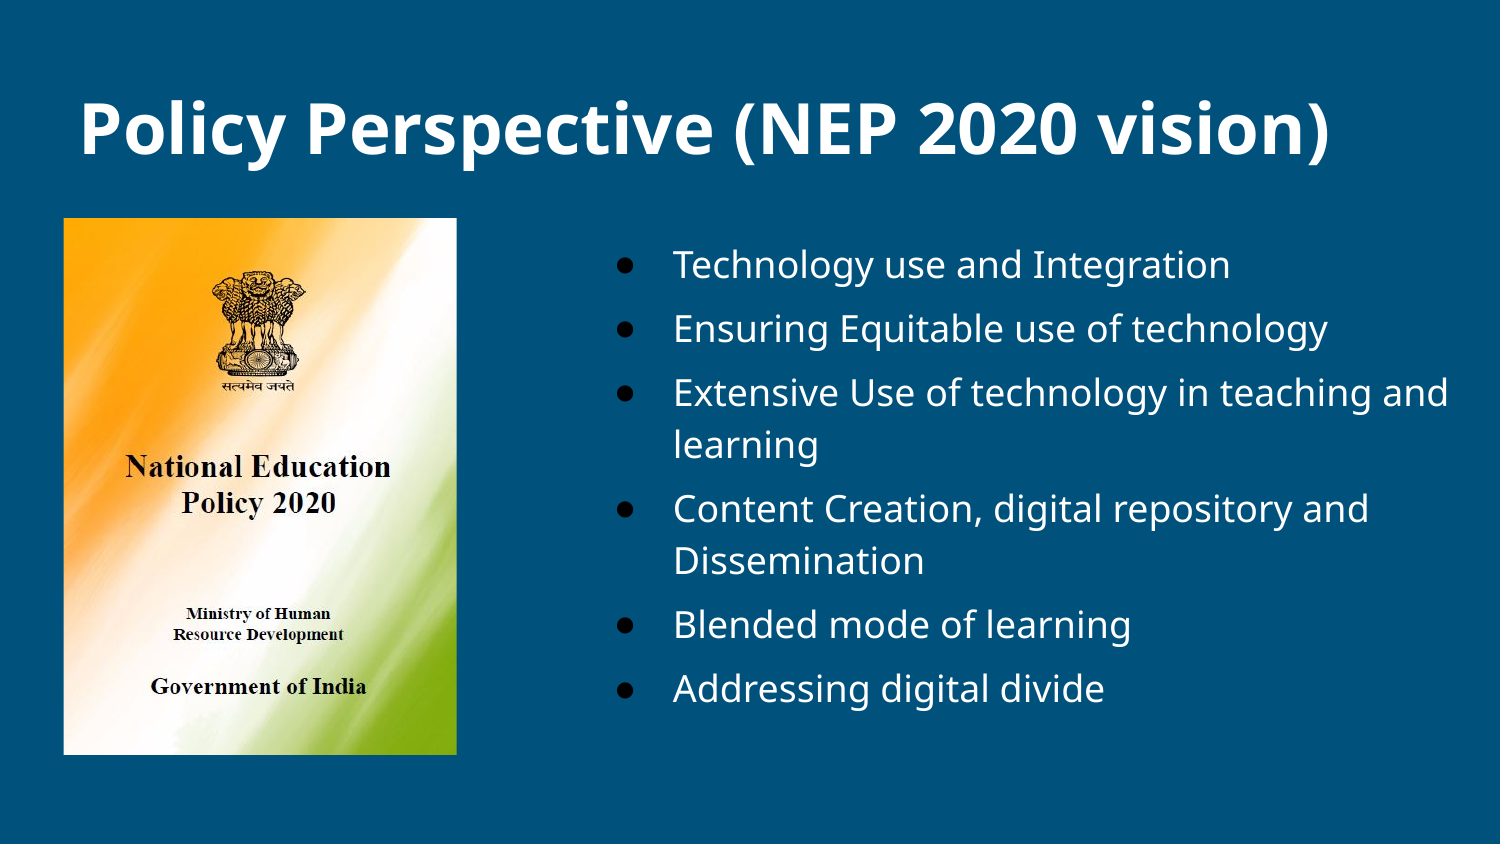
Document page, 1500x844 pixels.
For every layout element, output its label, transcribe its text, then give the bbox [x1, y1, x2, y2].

title Policy Perspective (NEP 2020 vision) [63, 75, 1437, 188]
picture [64, 219, 456, 754]
list Technology use and Integration Ensuring Equitable use of technology Extensive Use of technology in teaching and learning Content Creation, digital repository and Dissemination Blended mode of learning Addressing digital divide [582, 219, 1500, 755]
